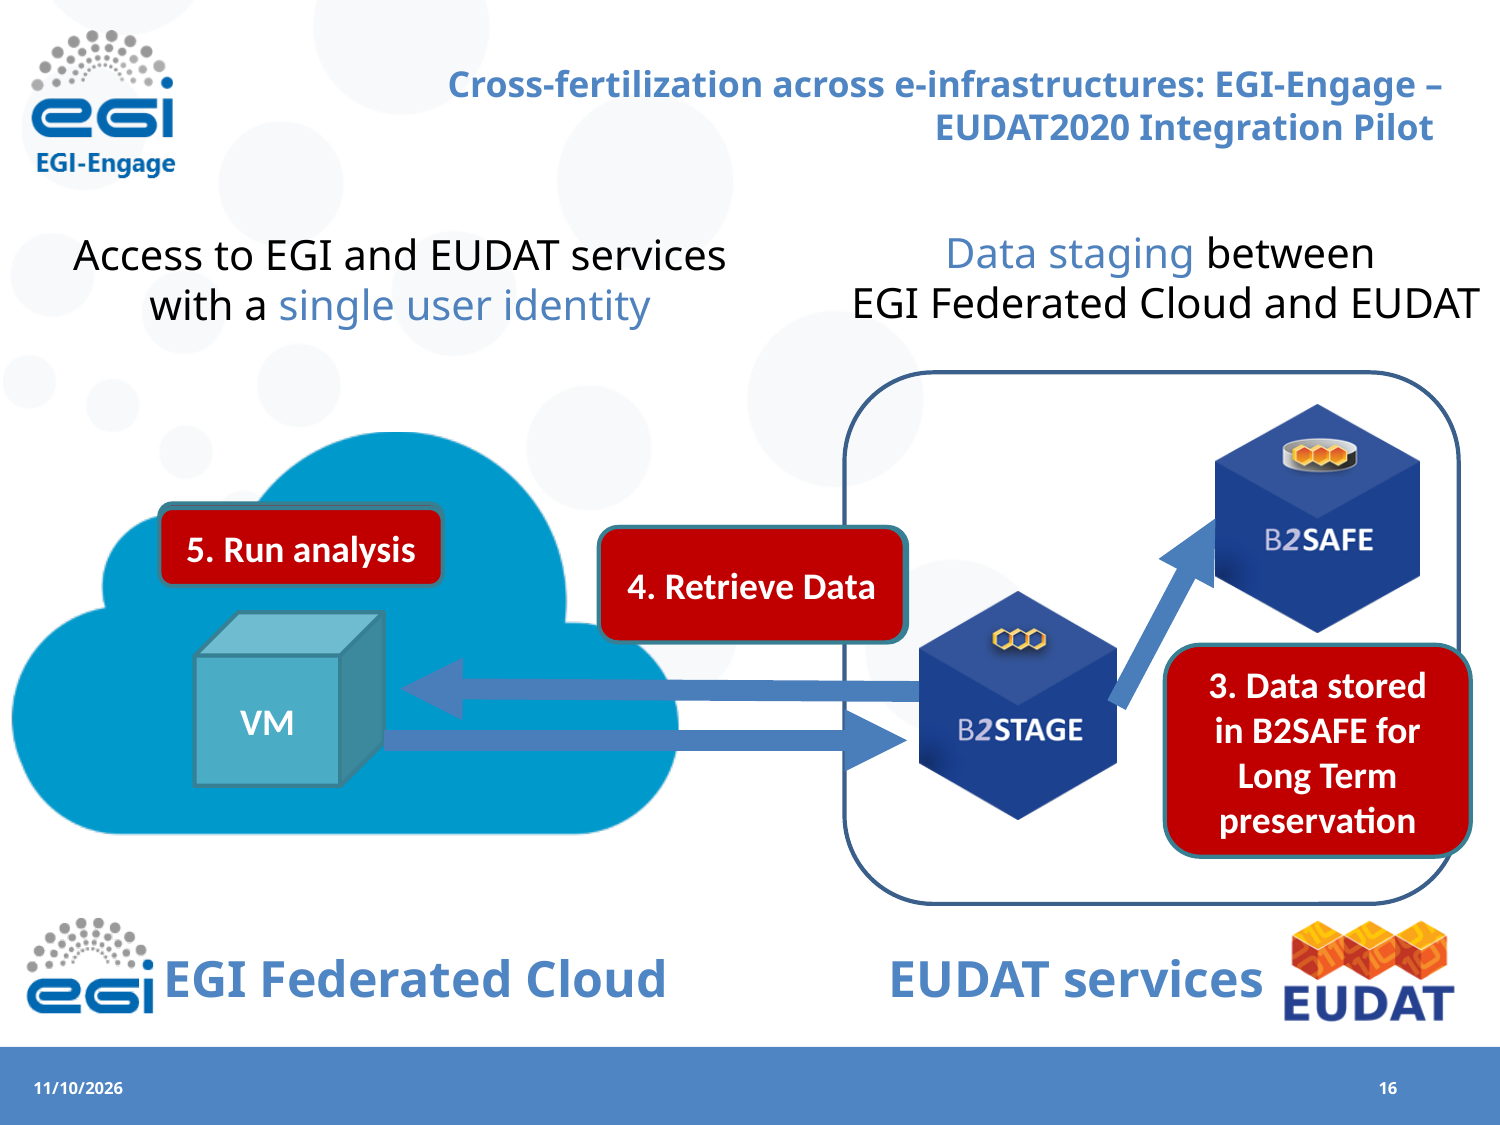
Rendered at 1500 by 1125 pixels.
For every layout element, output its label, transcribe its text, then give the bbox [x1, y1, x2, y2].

text_box [842, 745, 1446, 906]
text_box EGI Federated Cloud [160, 950, 684, 1016]
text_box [383, 526, 908, 741]
picture [1215, 403, 1420, 529]
picture [918, 590, 1116, 820]
picture [1282, 916, 1457, 1024]
text_box Data staging between EGI Federated Cloud and EUDAT [809, 219, 1500, 385]
text_box EUDAT services [873, 940, 1277, 1016]
title Cross-fertilization across e-infrastructures: EGI-Engage – EUDAT2020 Integration Pilot [253, 54, 1459, 194]
text_box Access to EGI and EUDAT services with a single user identity [17, 220, 783, 386]
text_box [842, 385, 1461, 588]
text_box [1116, 529, 1471, 857]
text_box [399, 526, 920, 692]
picture [0, 0, 1076, 1036]
